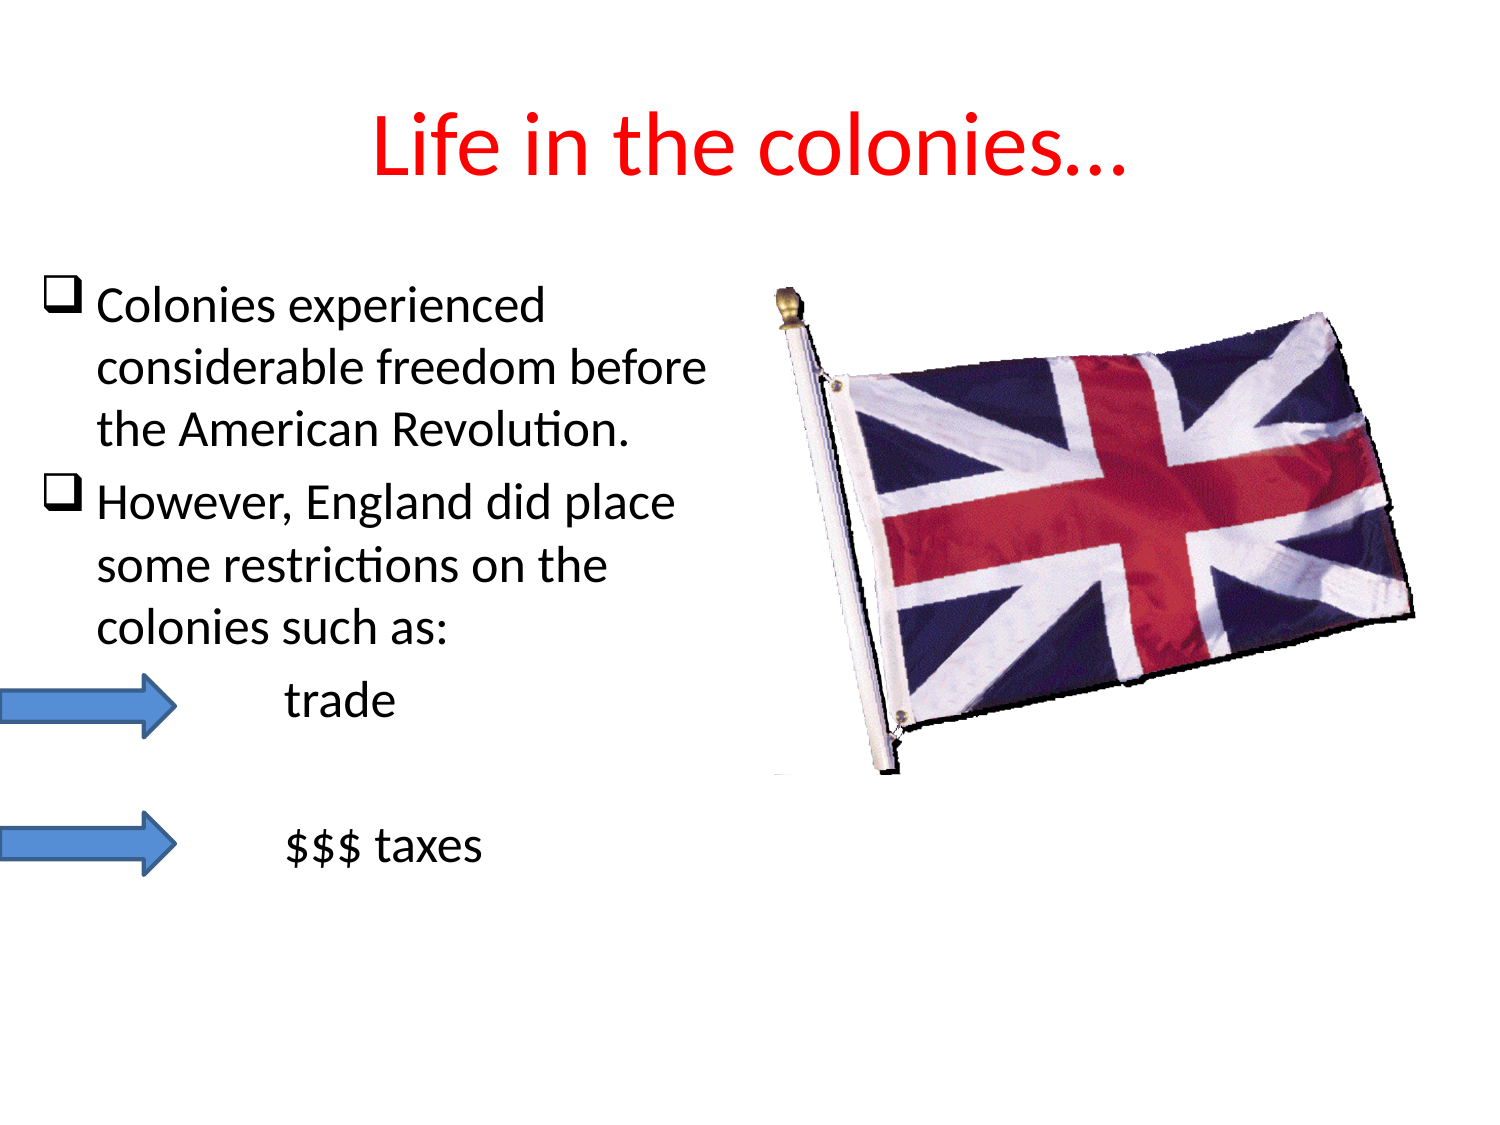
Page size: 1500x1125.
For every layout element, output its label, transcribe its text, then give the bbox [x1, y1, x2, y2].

text_box [0, 810, 178, 877]
list Colonies experienced considerable freedom before the American Revolution. However, England did place some restrictions on the colonies such as: trade $$$ taxes [24, 262, 788, 1006]
text_box [0, 673, 178, 740]
title Life in the colonies… [74, 44, 1426, 233]
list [774, 287, 1416, 776]
